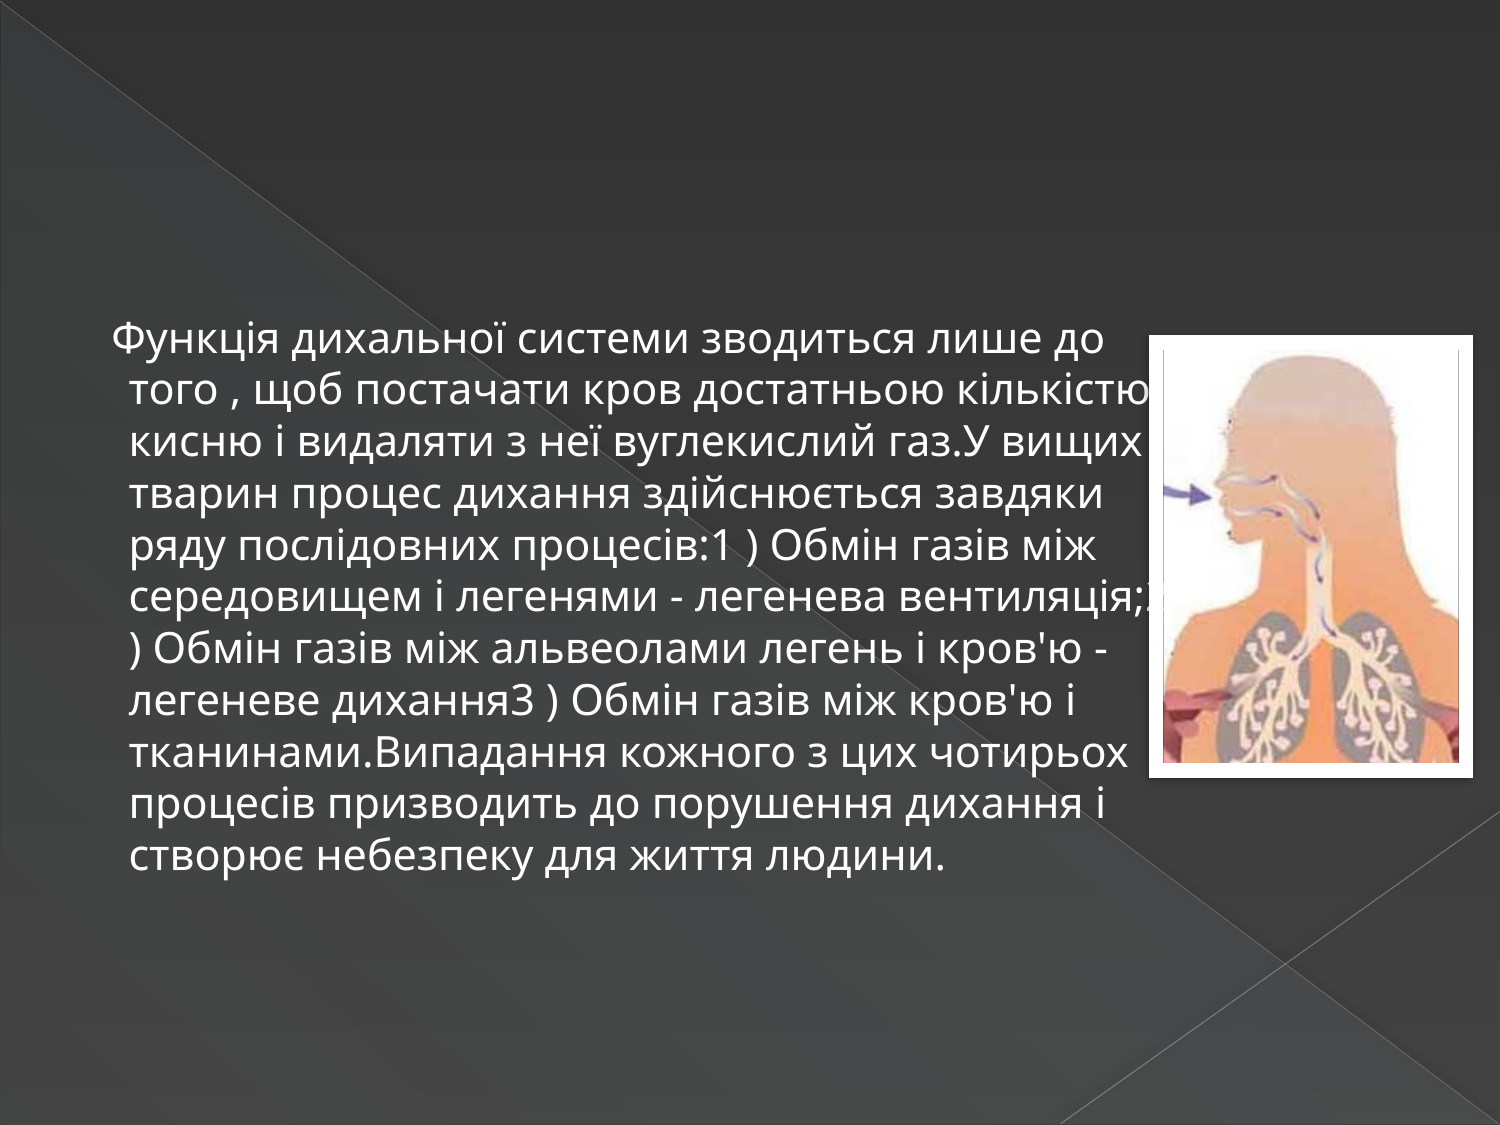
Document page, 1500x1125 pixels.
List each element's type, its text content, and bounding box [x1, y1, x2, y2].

picture [1163, 349, 1459, 764]
list Функція дихальної системи зводиться лише до того , щоб постачати кров достатньою кількістю кисню і видаляти з неї вуглекислий газ.У вищих тварин процес дихання здійснюється завдяки ряду послідовних процесів:1 ) Обмін газів між середовищем і легенями - легенева вентиляція;2 ) Обмін газів між альвеолами легень і кров'ю - легеневе дихання3 ) Обмін газів між кров'ю і тканинами.Випадання кожного з цих чотирьох процесів призводить до порушення дихання і створює небезпеку для життя людини. [41, 302, 1188, 941]
